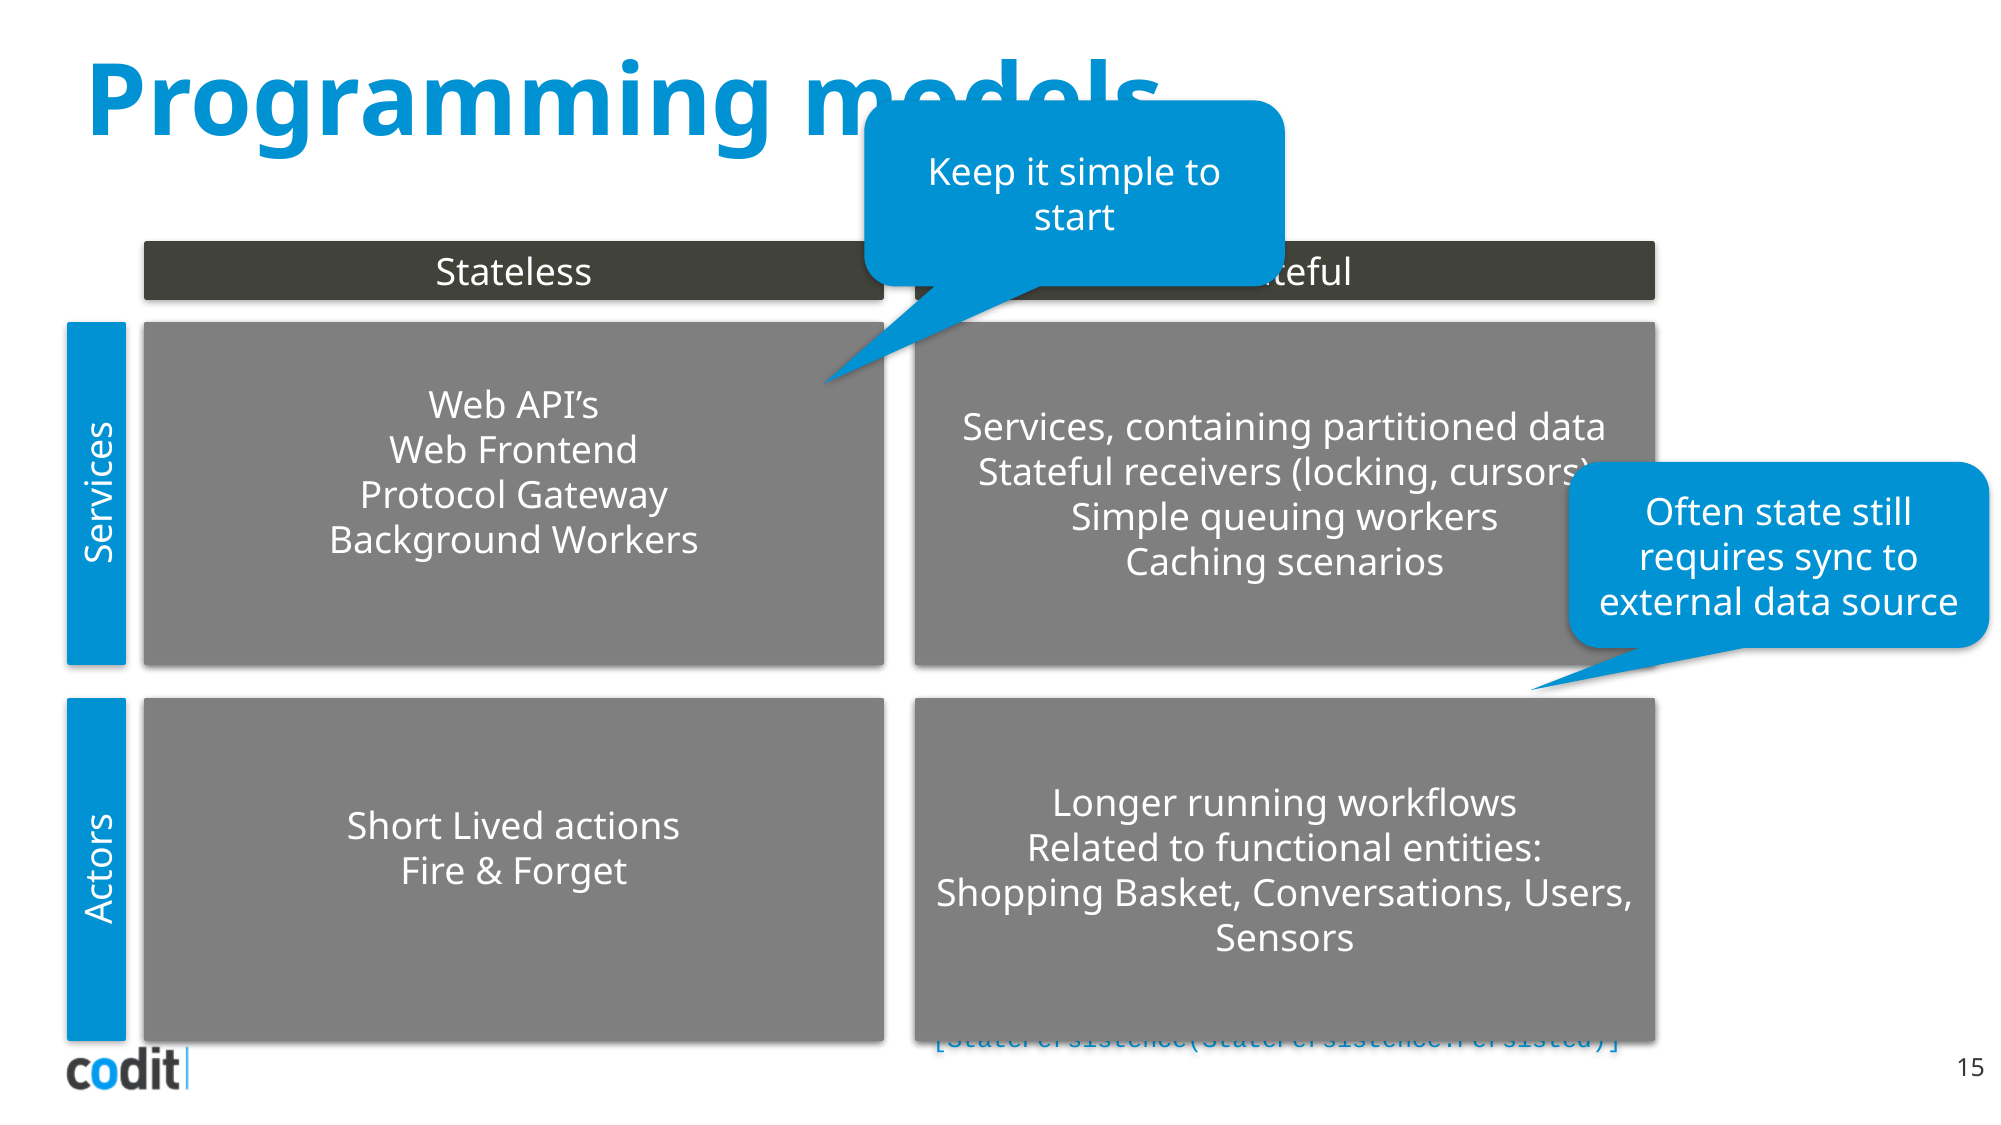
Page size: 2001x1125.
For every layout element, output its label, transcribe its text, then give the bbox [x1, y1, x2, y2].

text_box Services, containing partitioned data Stateful receivers (locking, cursors) Simple queuing workers Caching scenarios [917, 323, 1653, 663]
text_box Keep it simple to start [822, 99, 1286, 385]
text_box Longer running workflows Related to functional entities: Shopping Basket, Conversations, Users, Sensors [917, 699, 1653, 1039]
text_box Often state still requires sync to external data source [1529, 461, 1991, 691]
text_box Short Lived actions Fire & Forget [146, 699, 882, 1039]
slide_number 15 [1930, 1048, 2000, 1089]
text_box Services [69, 323, 125, 663]
text_box Stateful [1032, 242, 1653, 299]
text_box Web API’s Web Frontend Protocol Gateway Background Workers [146, 323, 882, 663]
title Programming models [69, 45, 1751, 146]
picture [66, 1046, 189, 1091]
text_box Stateless [146, 242, 882, 299]
text_box Actors [69, 699, 125, 1039]
